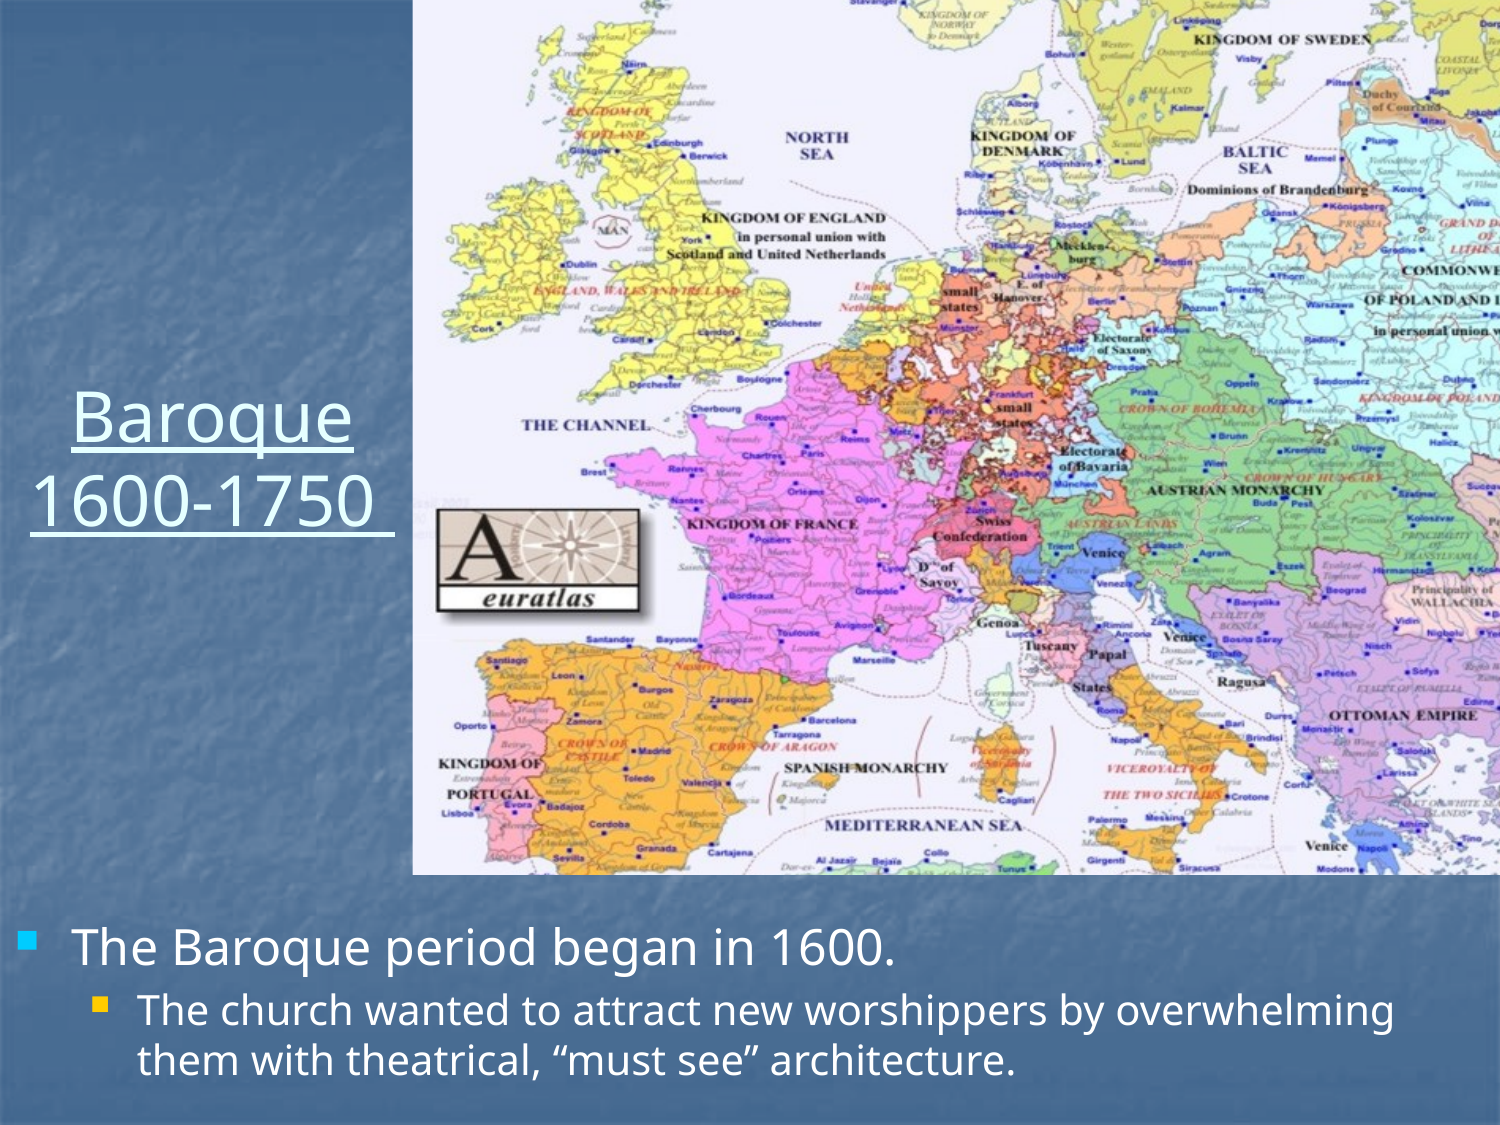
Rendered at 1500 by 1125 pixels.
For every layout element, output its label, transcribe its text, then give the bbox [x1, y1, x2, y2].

list The Baroque period began in 1600. The church wanted to attract new worshippers by overwhelming them with theatrical, “must see” architecture. [0, 907, 1500, 1125]
picture [412, 0, 1500, 876]
title Baroque 1600-1750 [0, 362, 407, 551]
